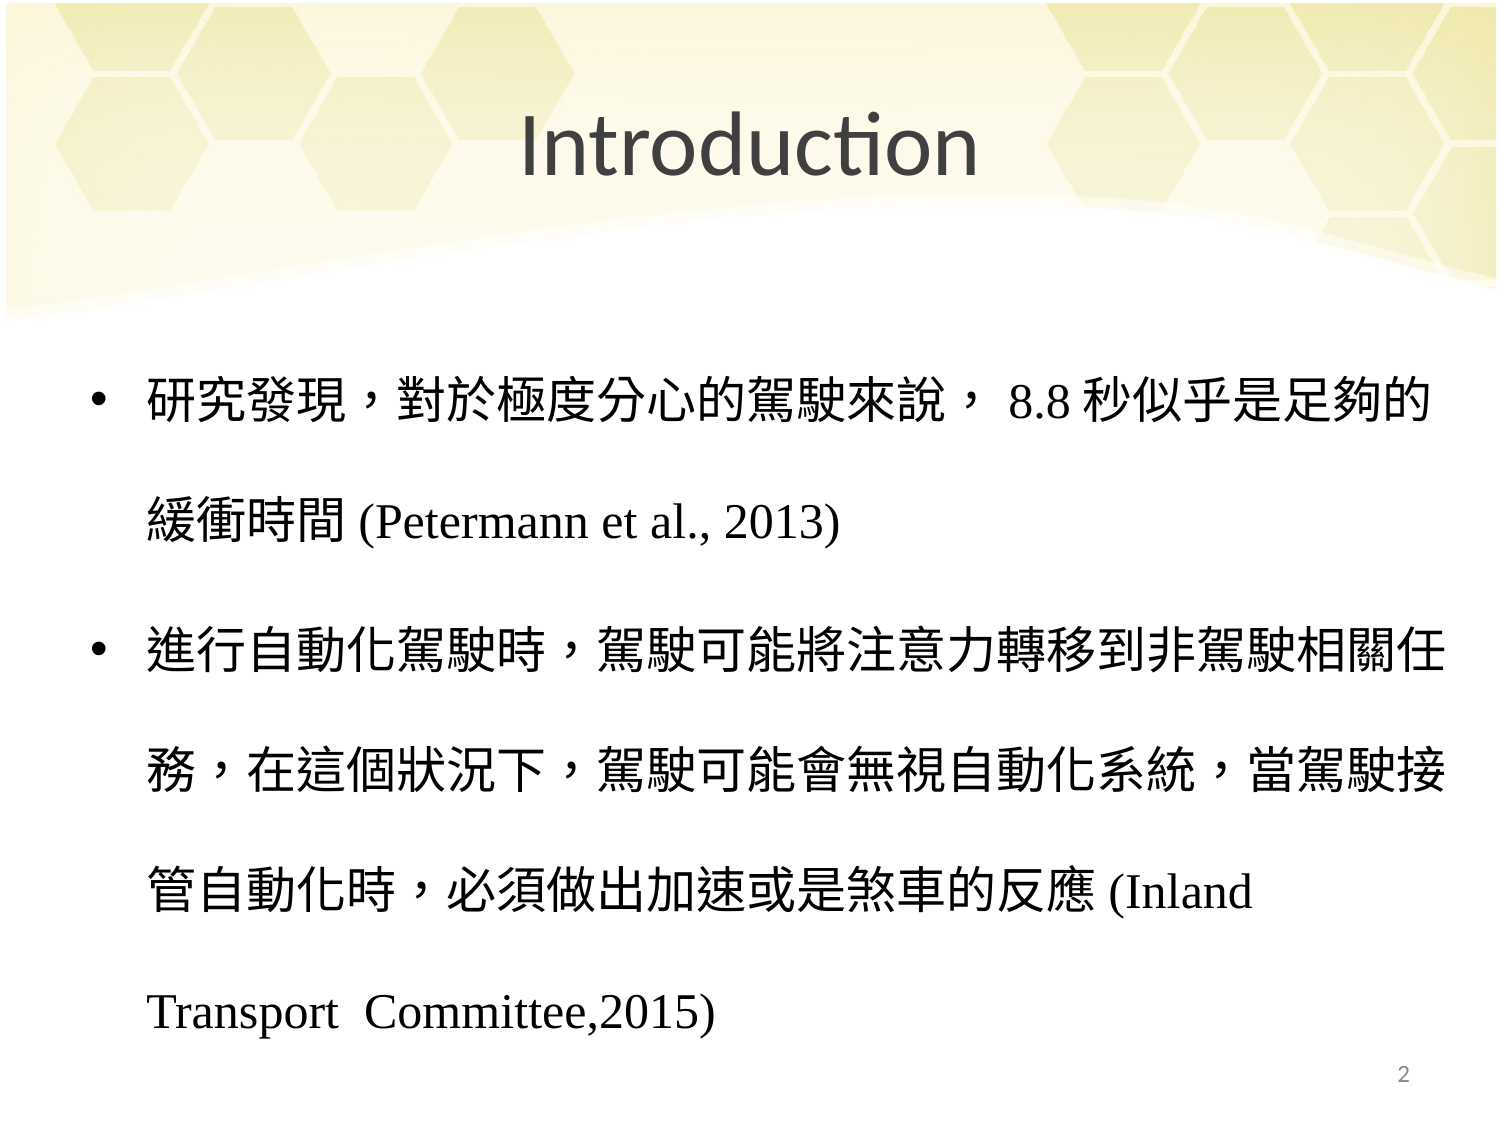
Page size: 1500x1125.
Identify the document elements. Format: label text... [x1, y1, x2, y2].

list 研究發現，對於極度分心的駕駛來說，8.8秒似乎是足夠的緩衝時間(Petermann et al., 2013) 進行自動化駕駛時，駕駛可能將注意力轉移到非駕駛相關任務，在這個狀況下，駕駛可能會無視自動化系統，當駕駛接管自動化時，必須做出加速或是煞車的反應(Inland Transport Committee,2015) [75, 300, 1471, 1043]
title Introduction [75, 45, 1425, 233]
slide_number 2 [1074, 1042, 1425, 1103]
picture [0, 0, 1500, 1125]
